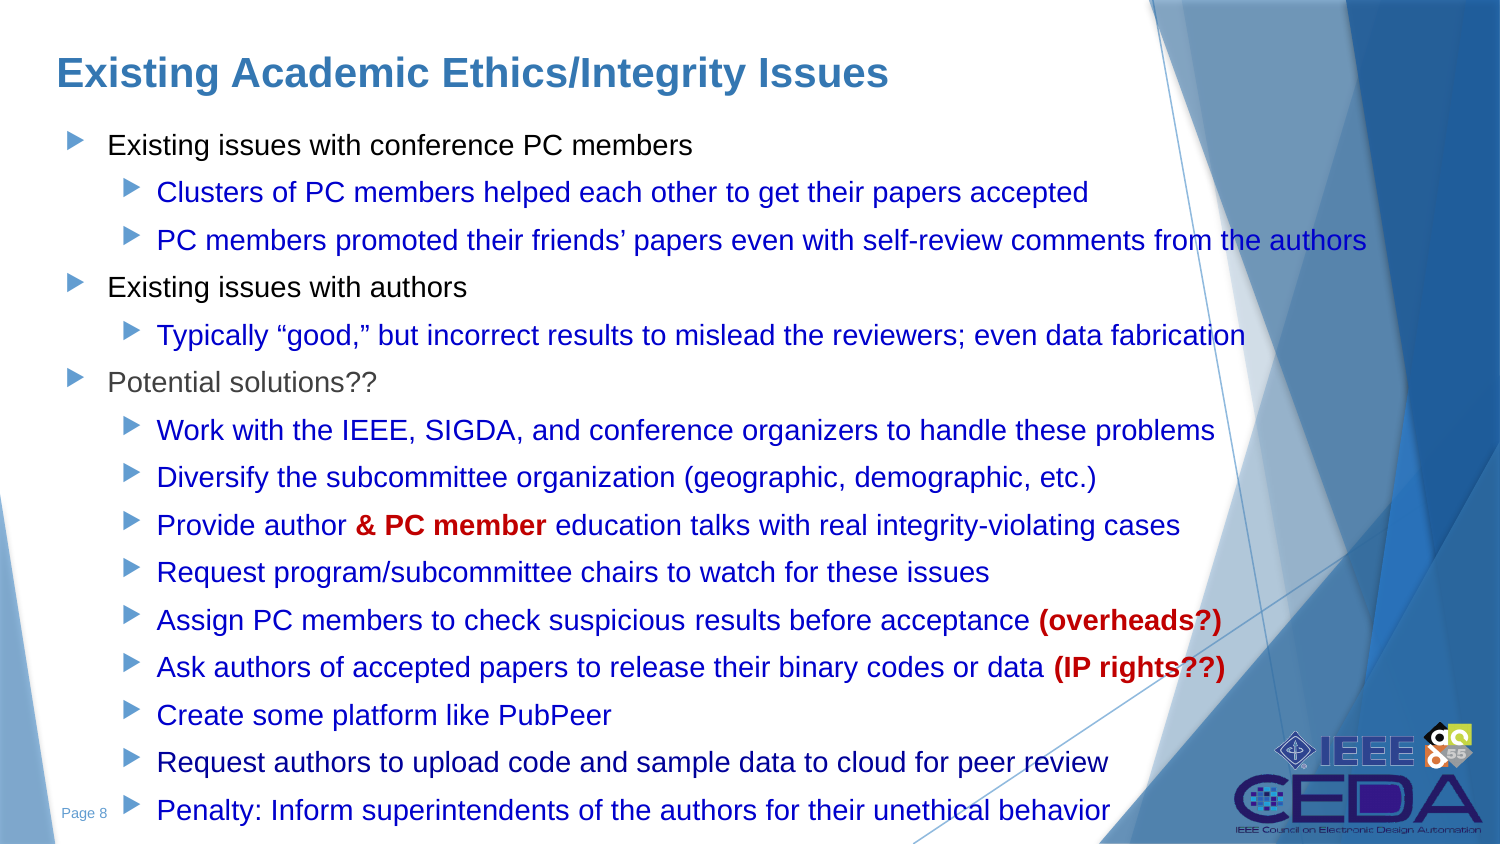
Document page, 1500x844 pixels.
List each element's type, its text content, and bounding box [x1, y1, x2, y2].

title Existing Academic Ethics/Integrity Issues [44, 39, 1103, 103]
list Existing issues with conference PC members Clusters of PC members helped each other to get their papers accepted PC members promoted their friends’ papers even with self-review comments from the authors Existing issues with authors Typically “good,” but incorrect results to mislead the reviewers; even data fabrication Potential solutions?? Work with the IEEE, SIGDA, and conference organizers to handle these problems Diversify the subcommittee organization (geographic, demographic, etc.) Provide author & PC member education talks with real integrity-violating cases Request program/subcommittee chairs to watch for these issues Assign PC members to check suspicious results before acceptance (overheads?) Ask authors of accepted papers to release their binary codes or data (IP rights??) Create some platform like PubPeer Request authors to upload code and sample data to cloud for peer review Penalty: Inform superintendents of the authors for their unethical behavior [53, 120, 1423, 827]
picture [1423, 721, 1474, 769]
picture [1234, 774, 1483, 834]
slide_number Page 8 [37, 797, 132, 827]
